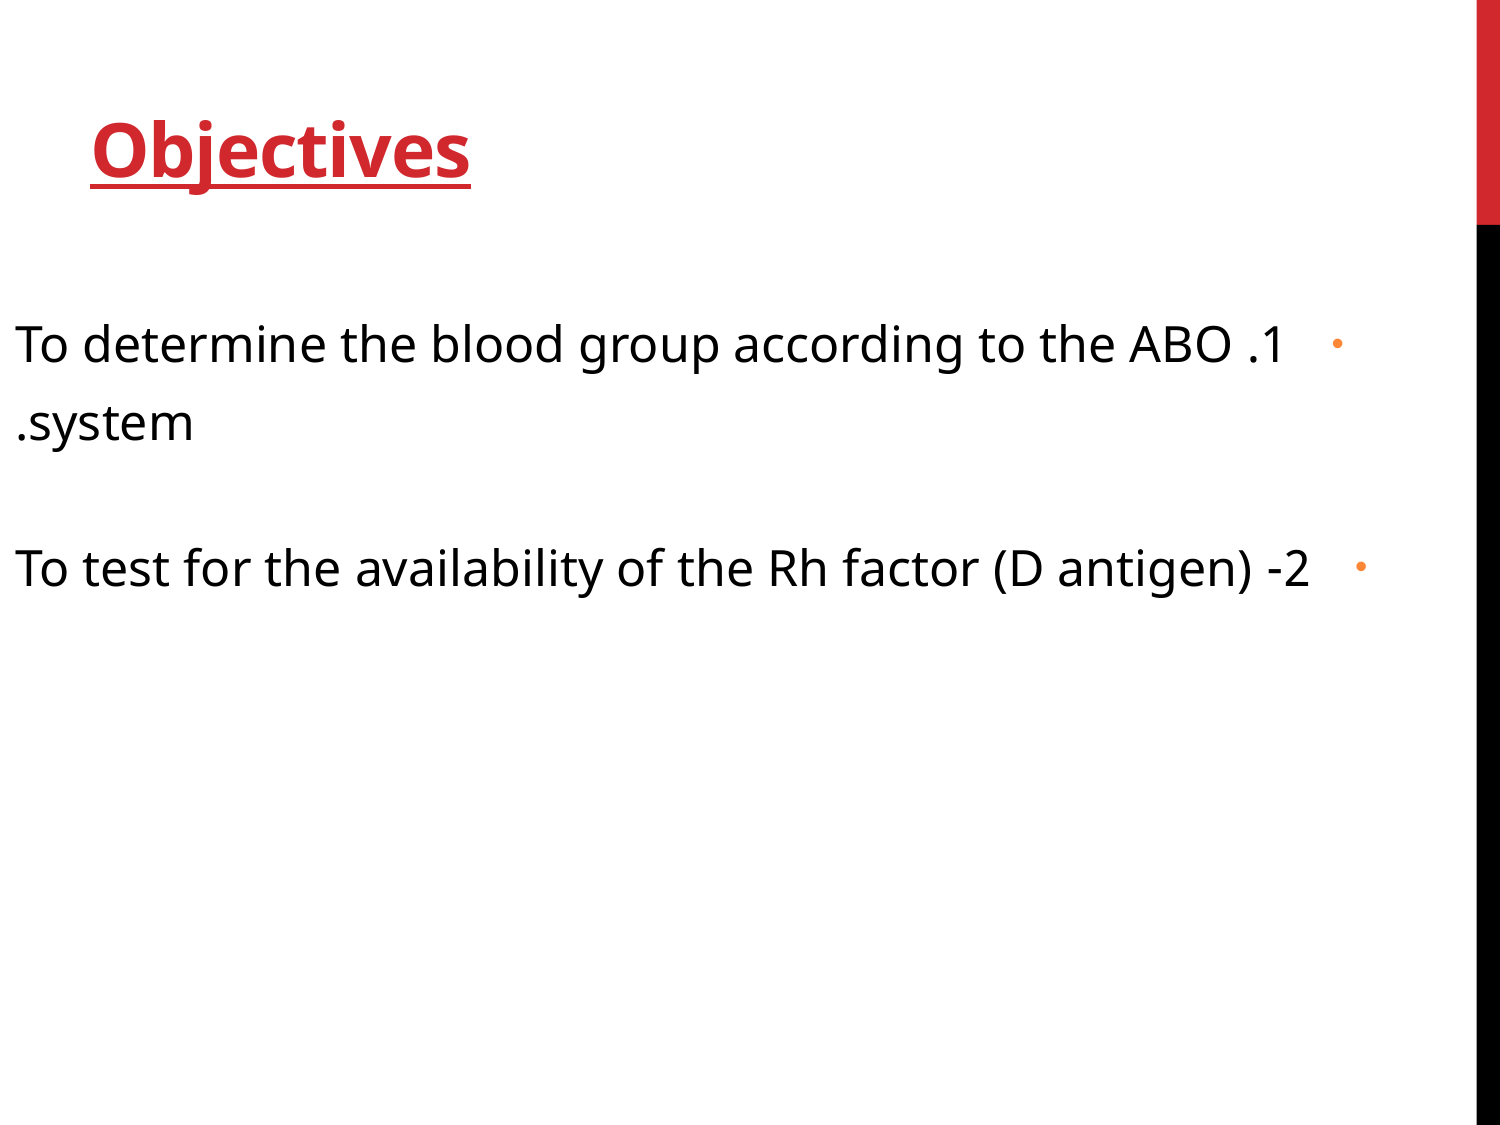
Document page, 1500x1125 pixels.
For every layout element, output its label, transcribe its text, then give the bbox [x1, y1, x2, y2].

title Objectives [75, 25, 1025, 201]
list 1. To determine the blood group according to the ABO system. 2- To test for the availability of the Rh factor (D antigen) [0, 287, 1442, 826]
